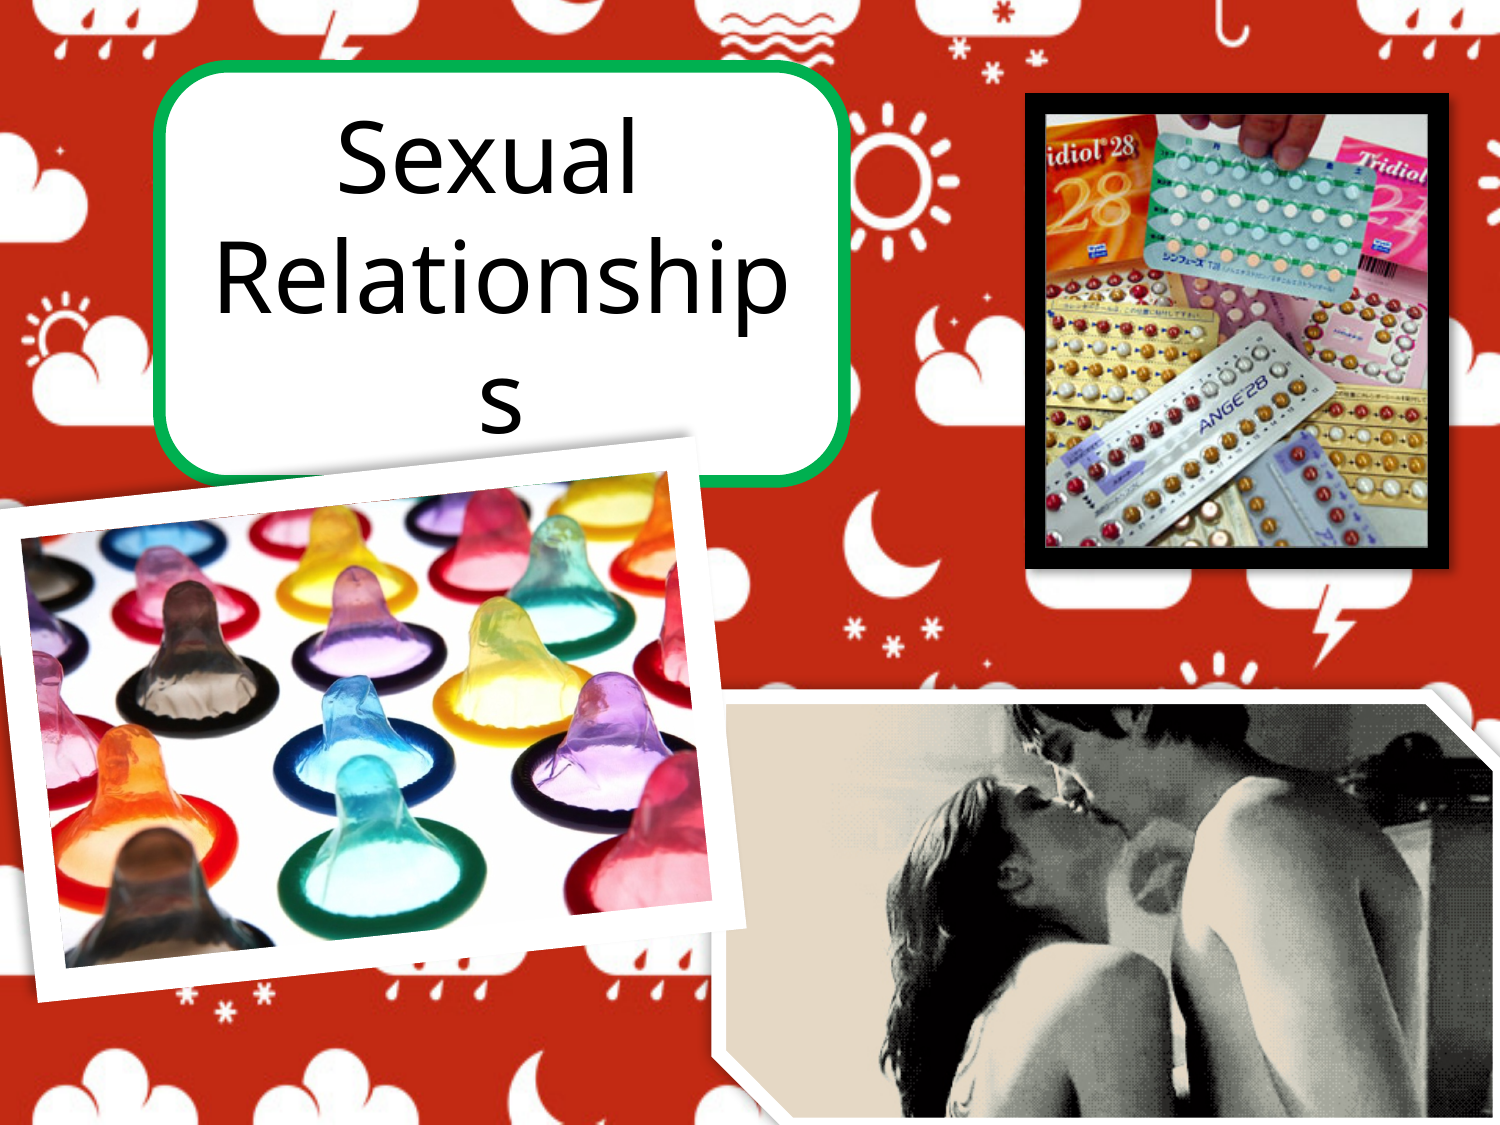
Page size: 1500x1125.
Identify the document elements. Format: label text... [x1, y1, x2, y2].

text_box Sexual Relationships [159, 66, 845, 482]
picture [0, 0, 1500, 1125]
